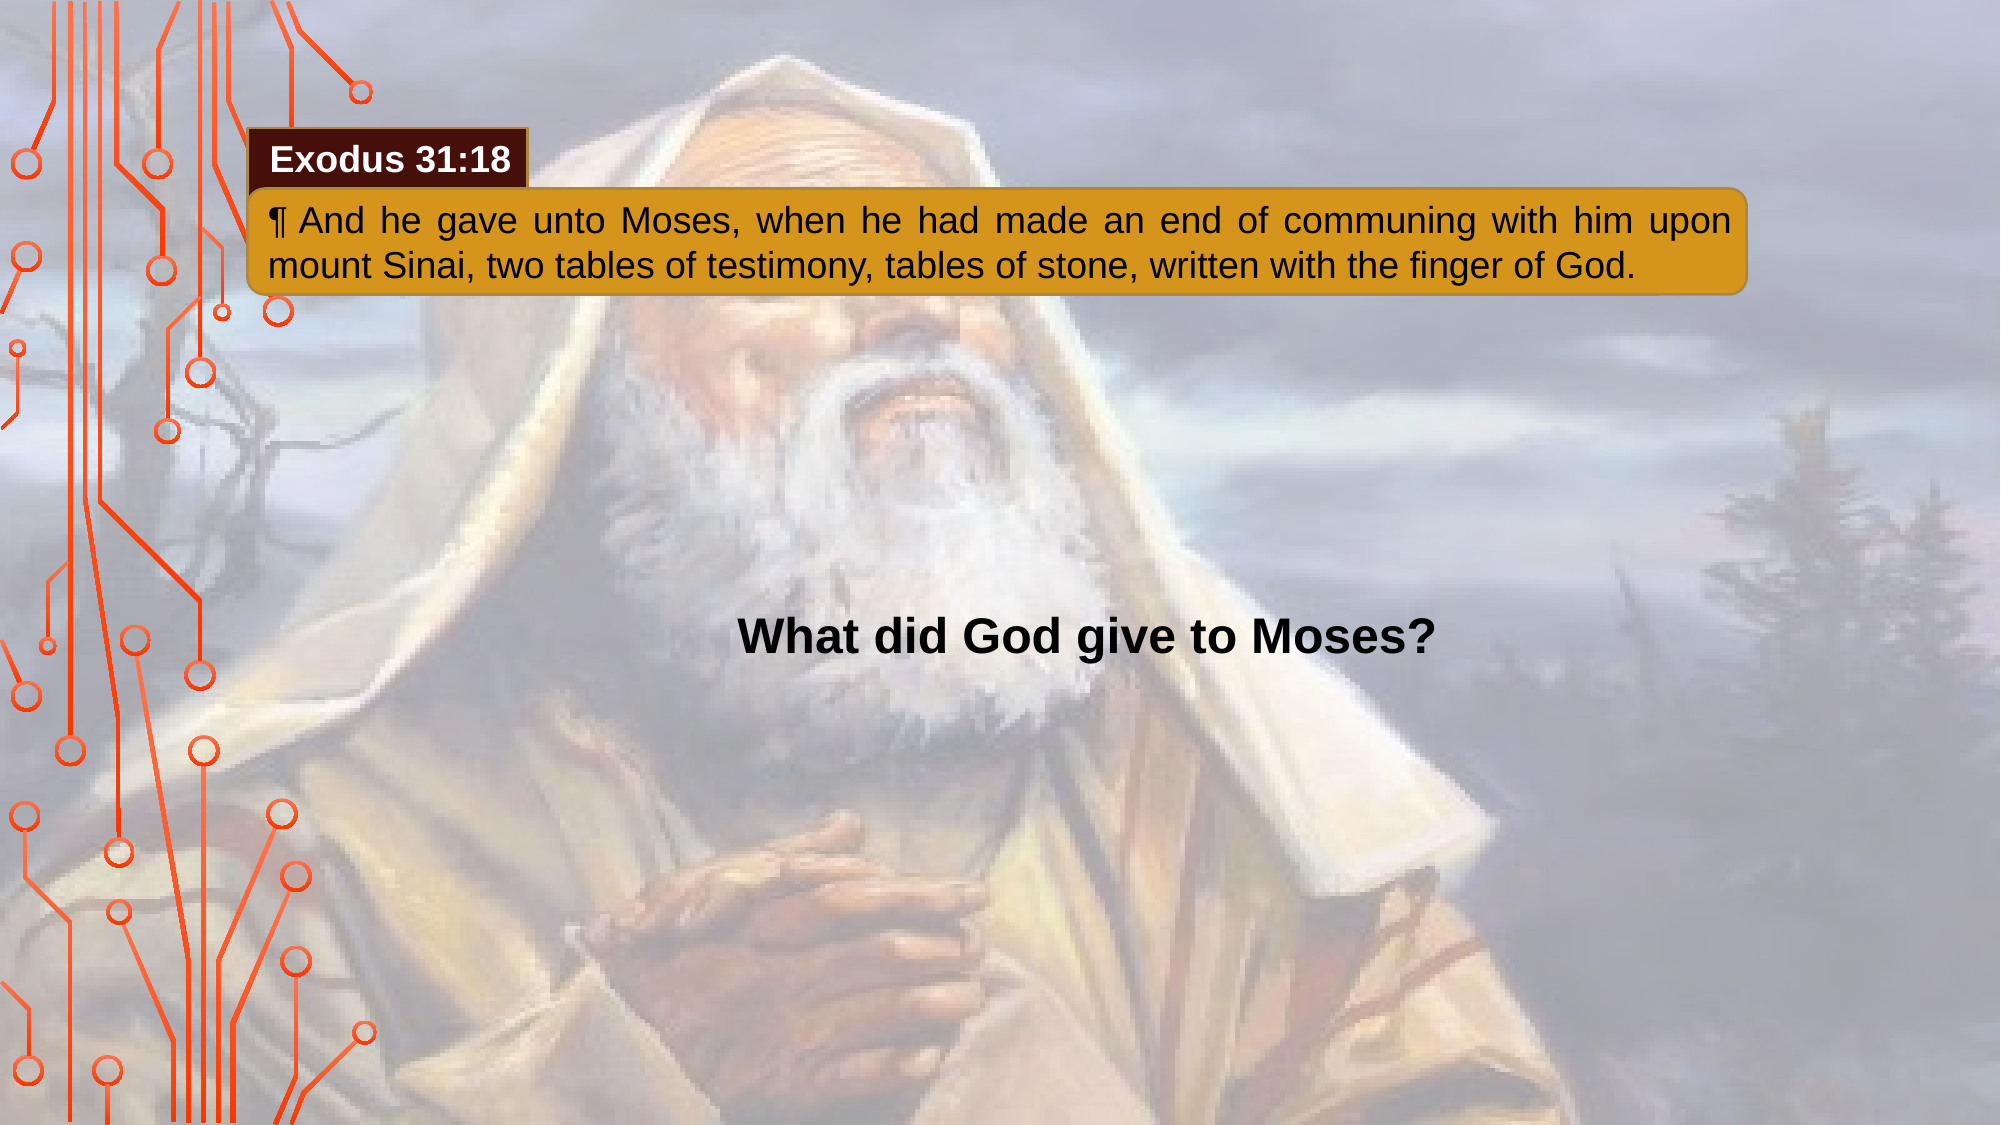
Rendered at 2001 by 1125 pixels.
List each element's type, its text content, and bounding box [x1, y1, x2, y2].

text_box ¶ And he gave unto Moses, when he had made an end of communing with him upon mount Sinai, two tables of testimony, tables of stone, written with the finger of God. [253, 188, 1747, 294]
text_box Exodus 31:18 [254, 127, 526, 188]
text_box [246, 127, 254, 200]
text_box What did God give to Moses? [722, 596, 1453, 671]
text_box [246, 191, 253, 292]
